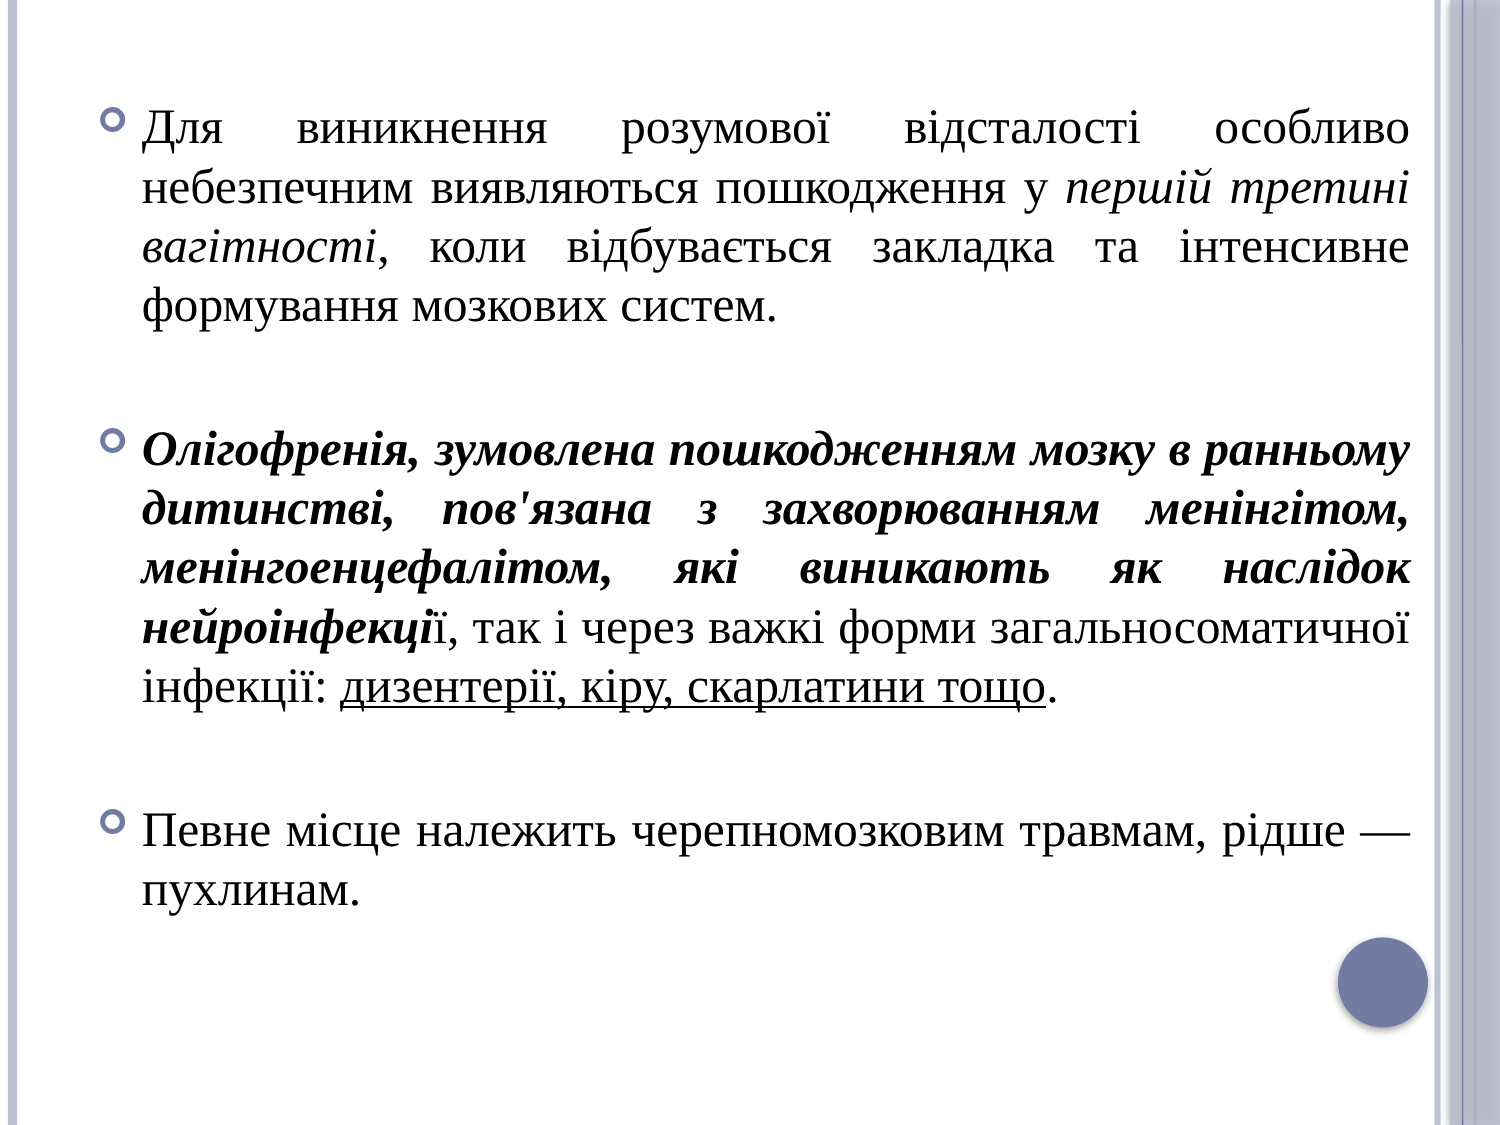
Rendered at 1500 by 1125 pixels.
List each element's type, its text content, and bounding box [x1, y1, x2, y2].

list Для виникнення розумової відсталості особливо небезпечним виявляються пошкодження у першій третині вагітності, коли відбувається закладка та інтенсивне формування мозкових систем. Олігофренія, зумовлена пошкодженням мозку в ранньому дитинстві, пов'язана з захворюванням менінгітом, менінгоенцефалітом, які виникають як наслідок нейроінфекції, так і через важкі форми загальносоматичної інфекції: дизентерії, кіру, скарлатини тощо. Певне місце належить черепномозковим травмам, рідше — пухлинам. [82, 86, 1425, 988]
